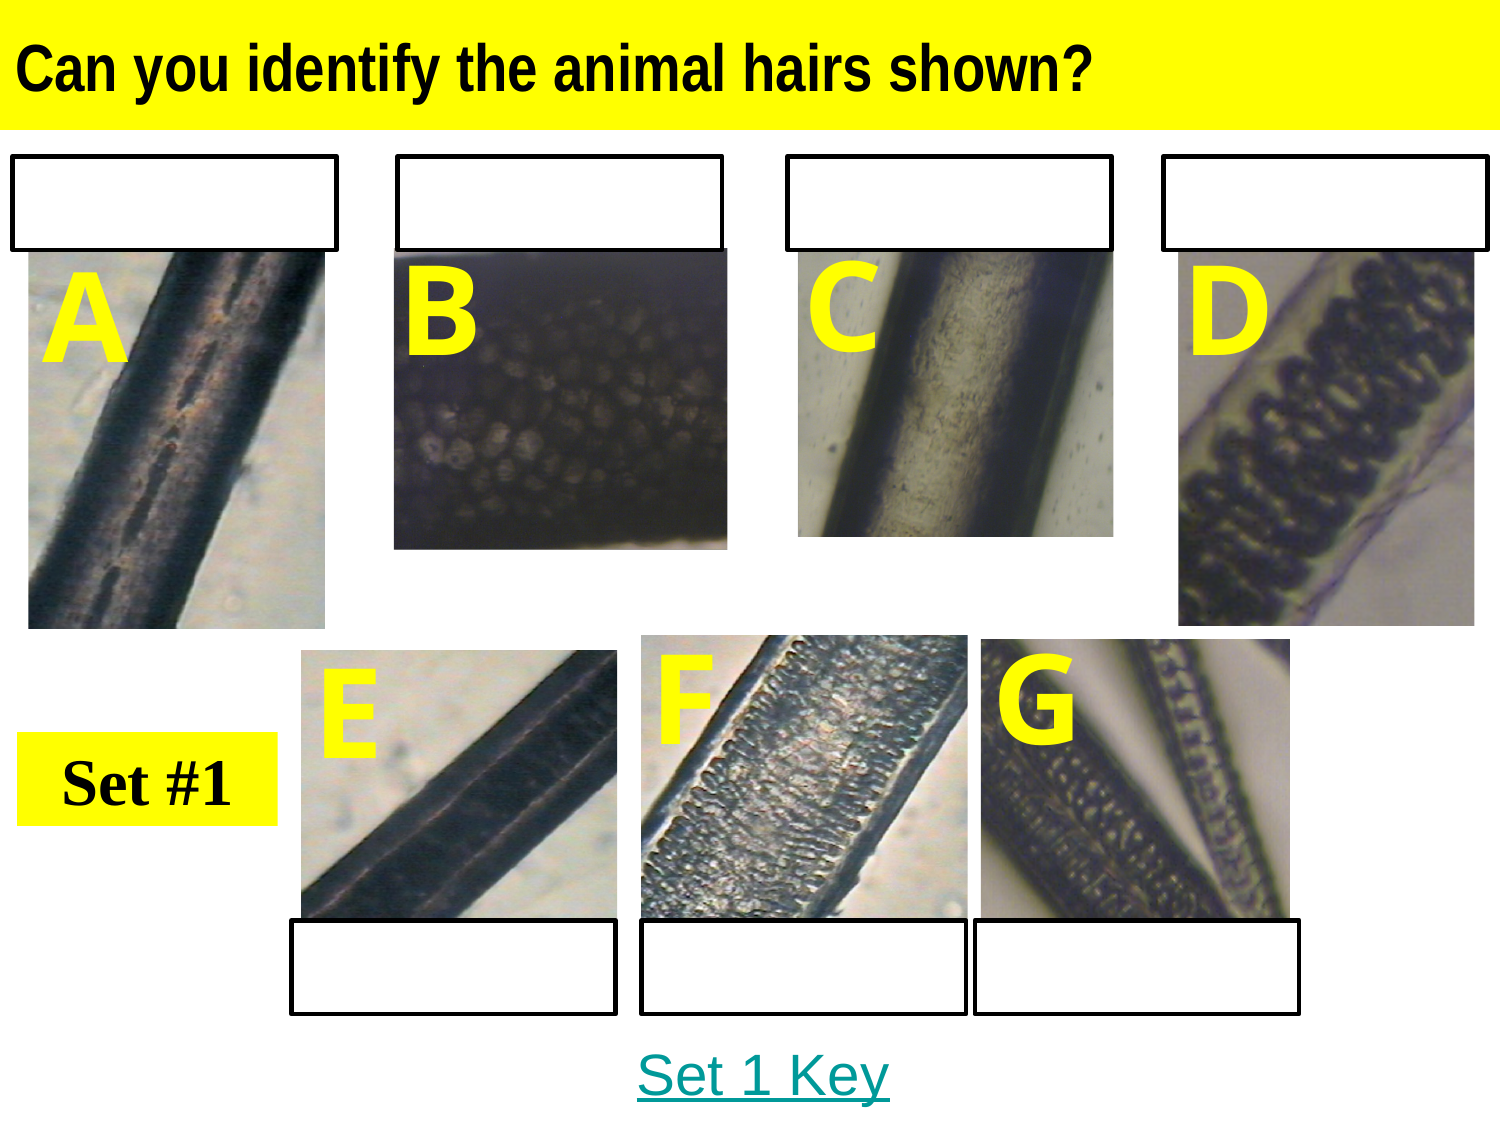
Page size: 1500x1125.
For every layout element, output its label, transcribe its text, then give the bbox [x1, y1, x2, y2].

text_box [287, 626, 618, 921]
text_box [376, 223, 728, 550]
text_box [397, 156, 722, 221]
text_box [1164, 223, 1475, 626]
text_box [641, 943, 966, 1015]
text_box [21, 229, 326, 629]
text_box Set #1 [17, 732, 278, 826]
text_box [1163, 156, 1488, 250]
text_box [974, 920, 1300, 1015]
text_box [291, 929, 616, 1015]
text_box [778, 218, 1114, 537]
text_box [787, 156, 1112, 217]
title Can you identify the animal hairs shown? [0, 0, 1500, 131]
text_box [969, 612, 1291, 921]
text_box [627, 612, 968, 935]
text_box [12, 156, 337, 250]
text_box Set 1 Key [169, 1029, 1357, 1115]
